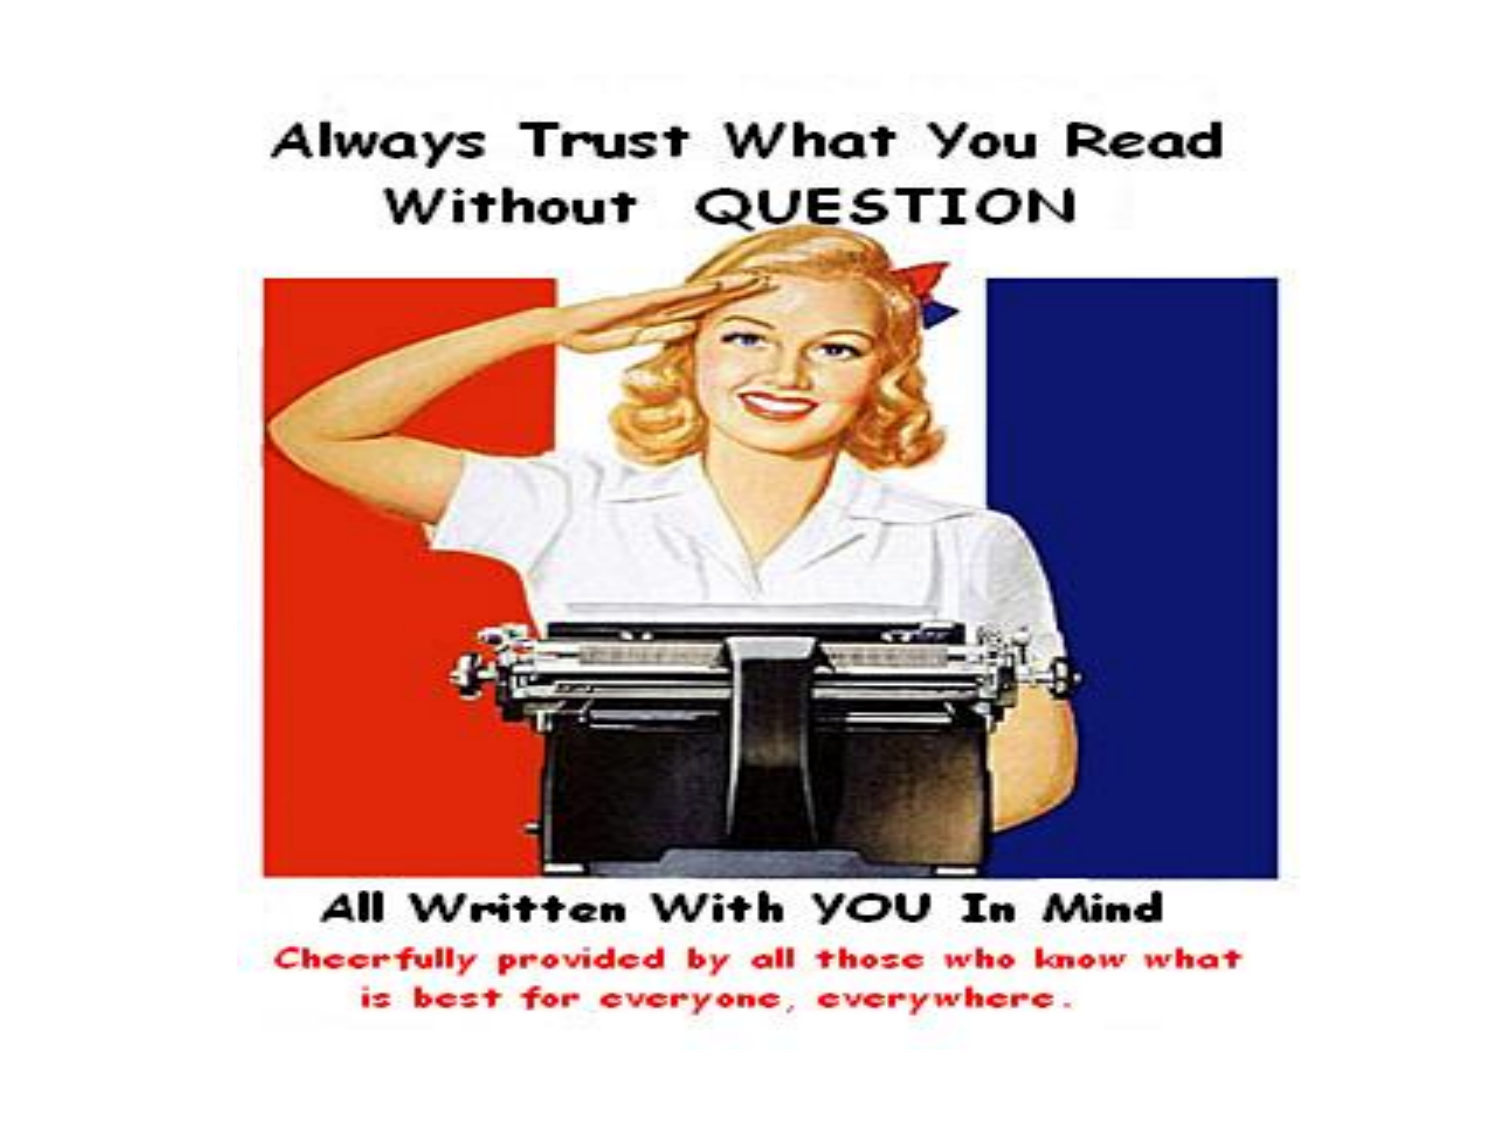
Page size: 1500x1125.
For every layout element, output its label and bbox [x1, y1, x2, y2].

picture [237, 74, 1300, 1050]
